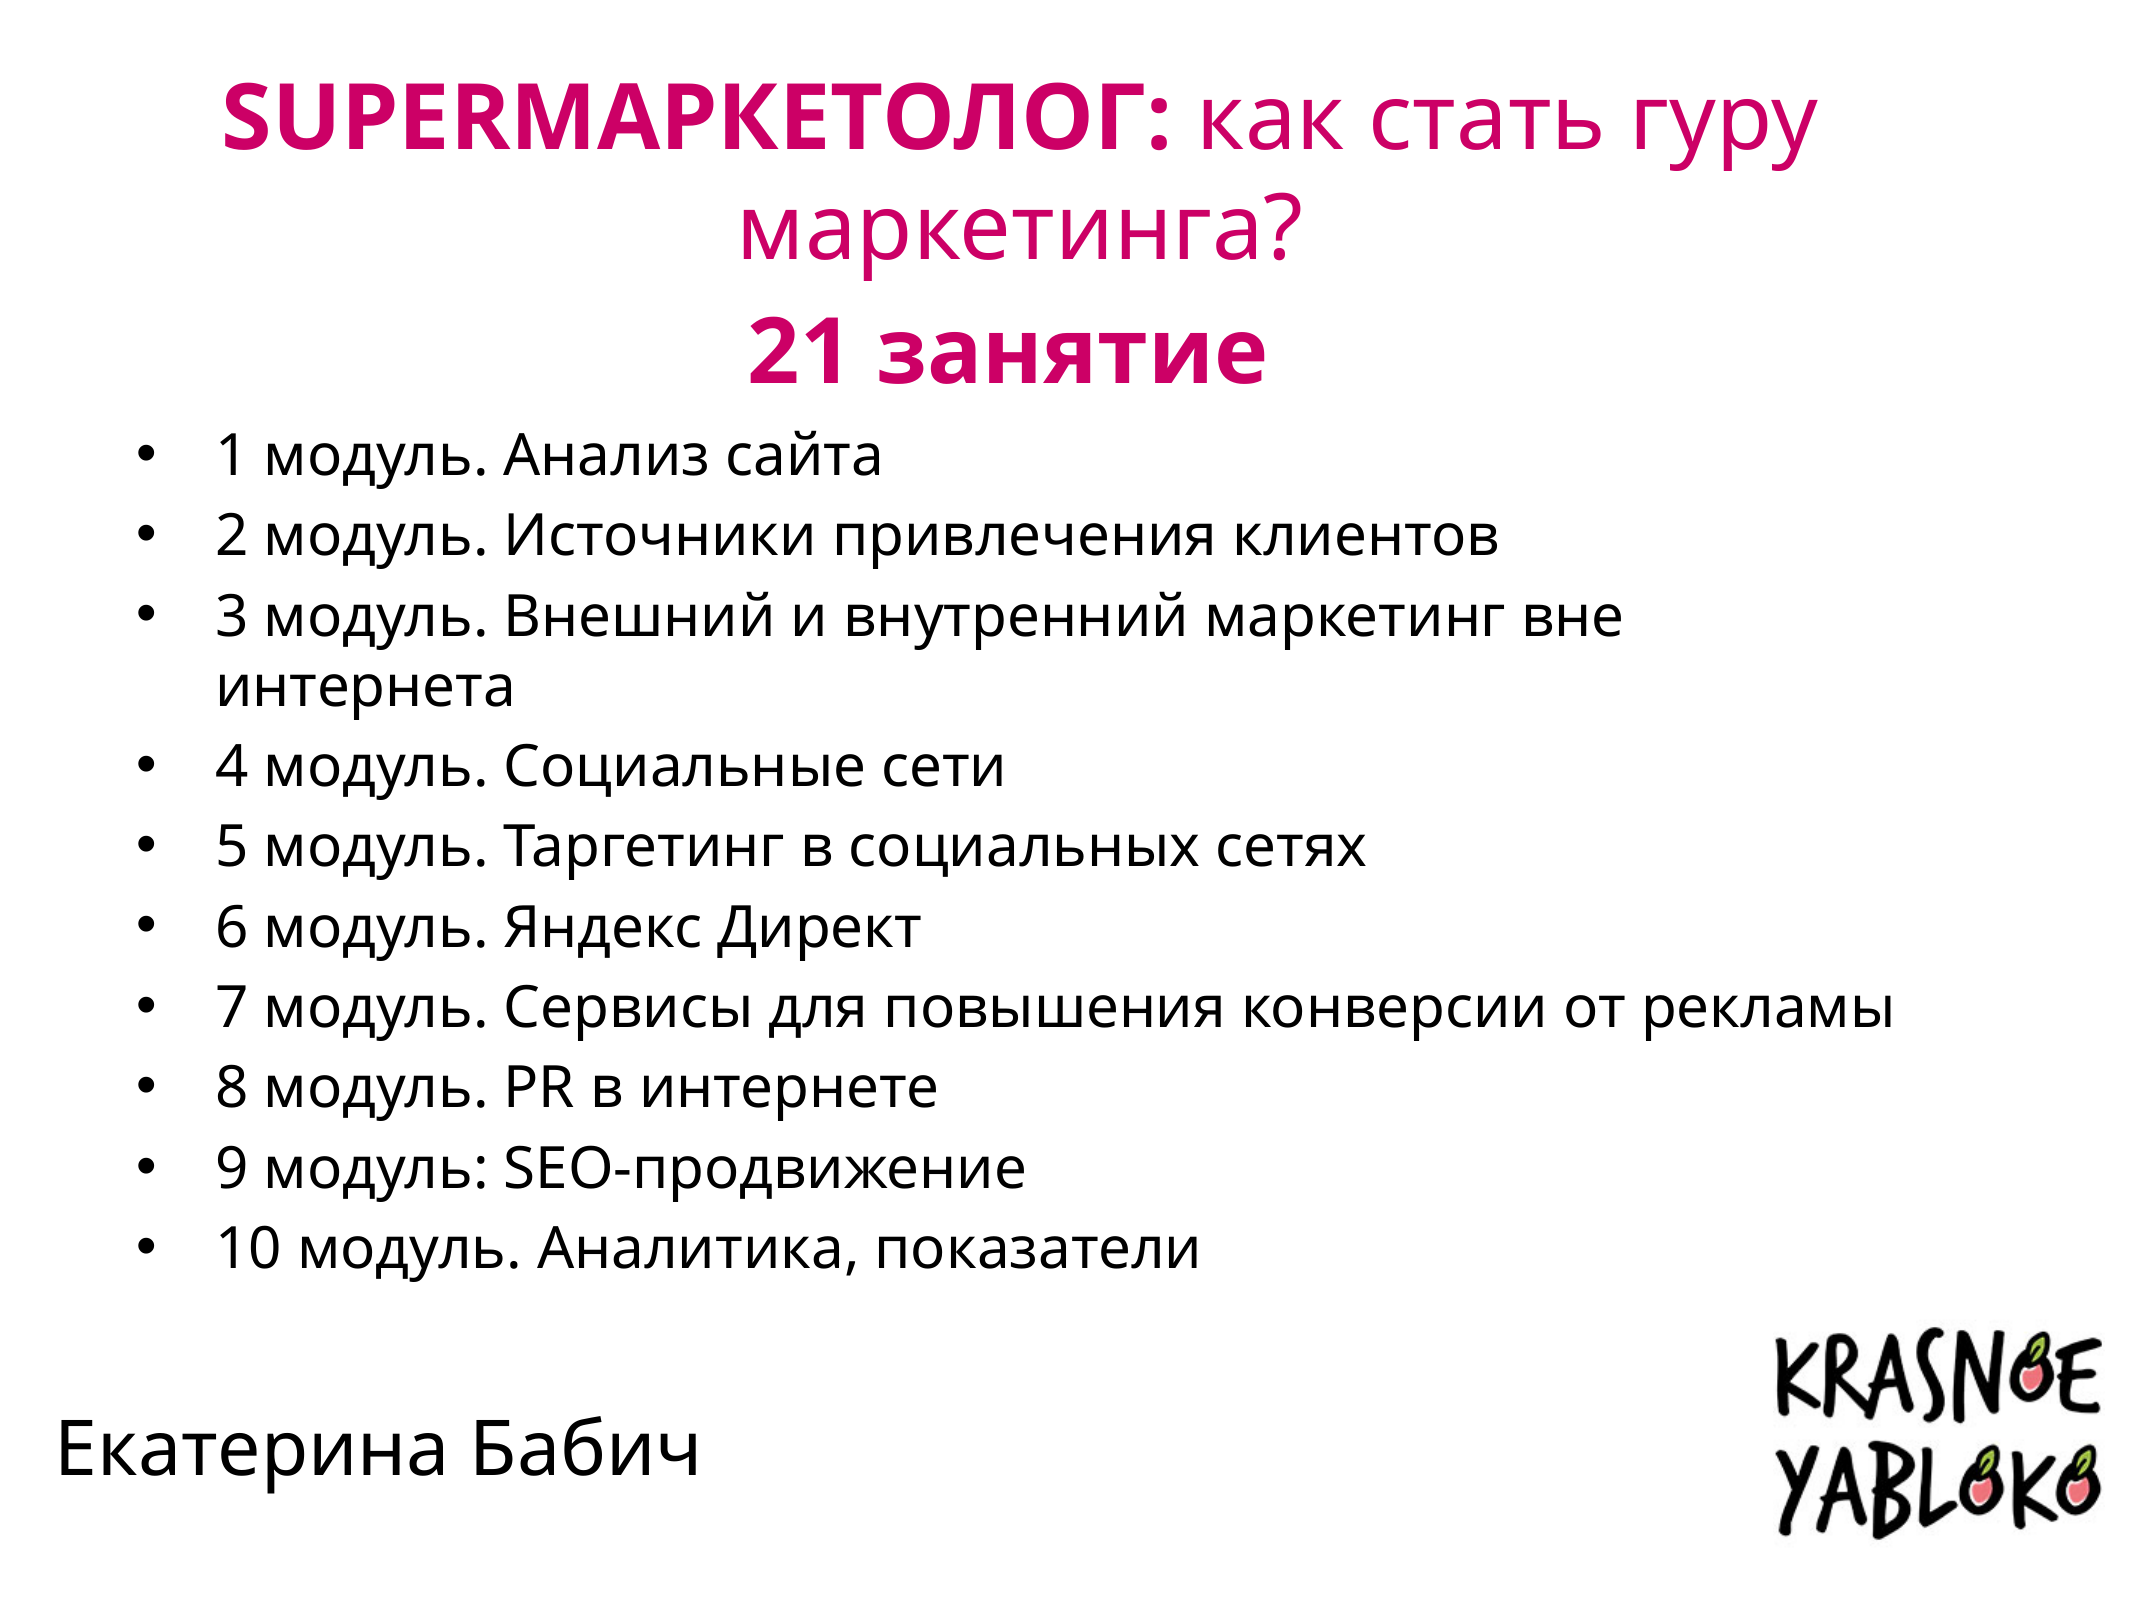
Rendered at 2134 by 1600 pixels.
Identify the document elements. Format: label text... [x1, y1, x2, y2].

picture [1772, 1307, 2105, 1558]
text_box SUPERМАРКЕТОЛОГ: как стать гуру маркетинга? 21 занятие 1 модуль. Анализ сайта 2 модуль. Источники привлечения клиентов 3 модуль. Внешний и внутренний маркетинг вне интернета 4 модуль. Социальные сети 5 модуль. Таргетинг в социальных сетях 6 модуль. Яндекс Директ 7 модуль. Сервисы для повышения конверсии от рекламы 8 модуль. PR в интернете 9 модуль: SEO-продвижение 10 модуль. Аналитика, показатели [136, 0, 1905, 1421]
text_box Екатерина Бабич [0, 1390, 1238, 1576]
